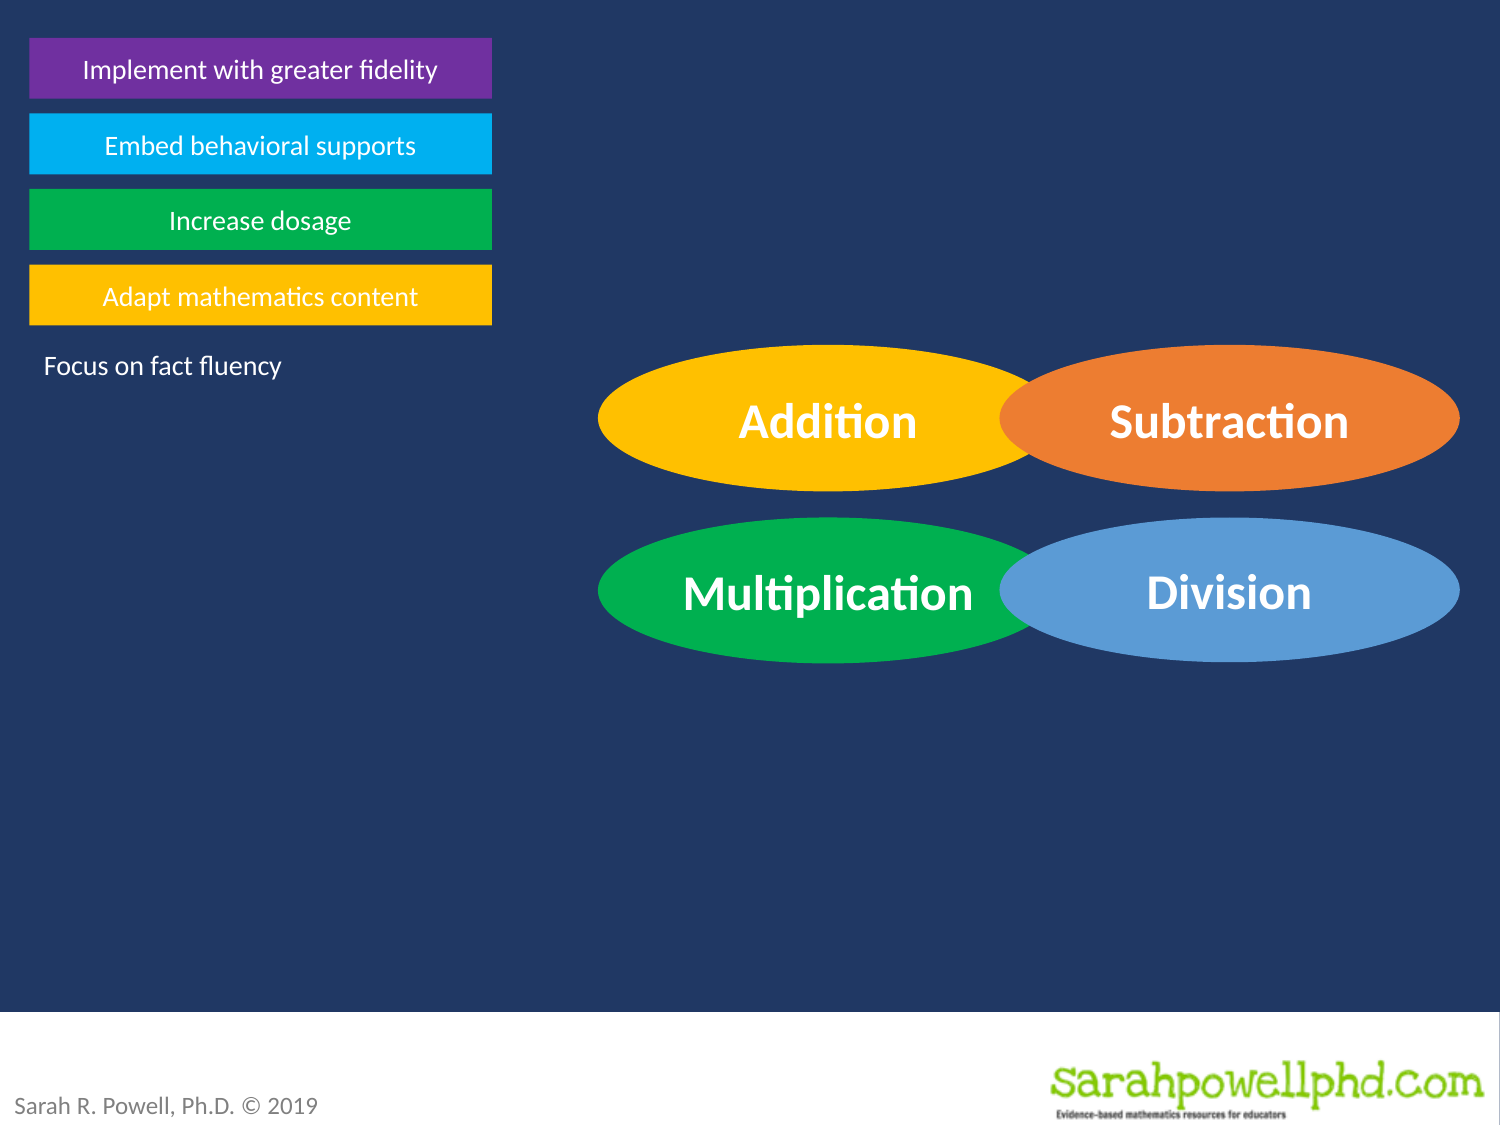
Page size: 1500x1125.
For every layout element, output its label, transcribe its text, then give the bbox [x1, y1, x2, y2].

text_box Addition [596, 343, 1029, 493]
text_box Embed behavioral supports [28, 112, 493, 175]
text_box Implement with greater fidelity [28, 37, 493, 100]
text_box Increase dosage [28, 188, 493, 251]
text_box Focus on fact fluency [29, 340, 492, 389]
text_box Division [998, 516, 1461, 664]
text_box Multiplication [596, 516, 1029, 665]
text_box Adapt mathematics content [28, 263, 493, 326]
text_box Subtraction [998, 343, 1461, 493]
picture [1032, 1051, 1499, 1125]
